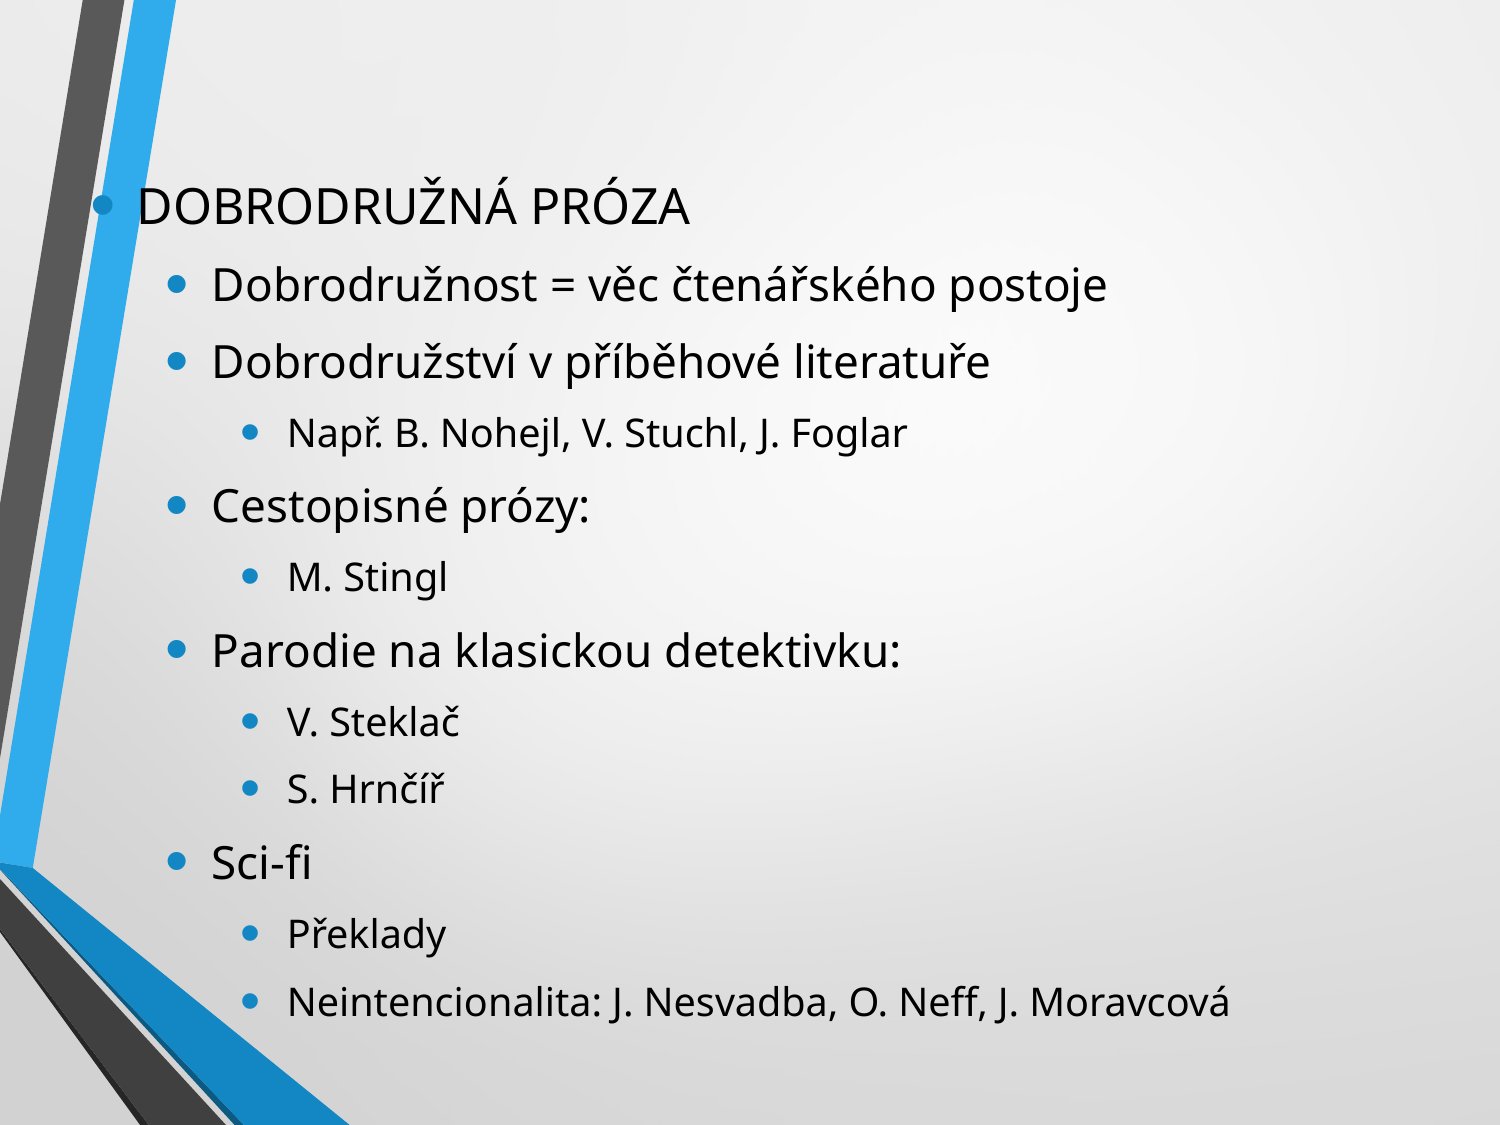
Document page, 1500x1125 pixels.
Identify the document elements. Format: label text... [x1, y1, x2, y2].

list DOBRODRUŽNÁ PRÓZA Dobrodružnost = věc čtenářského postoje Dobrodružství v příběhové literatuře Např. B. Nohejl, V. Stuchl, J. Foglar Cestopisné prózy: M. Stingl Parodie na klasickou detektivku: V. Steklač S. Hrnčíř Sci-fi Překlady Neintencionalita: J. Nesvadba, O. Neff, J. Moravcová [75, 160, 1425, 1038]
